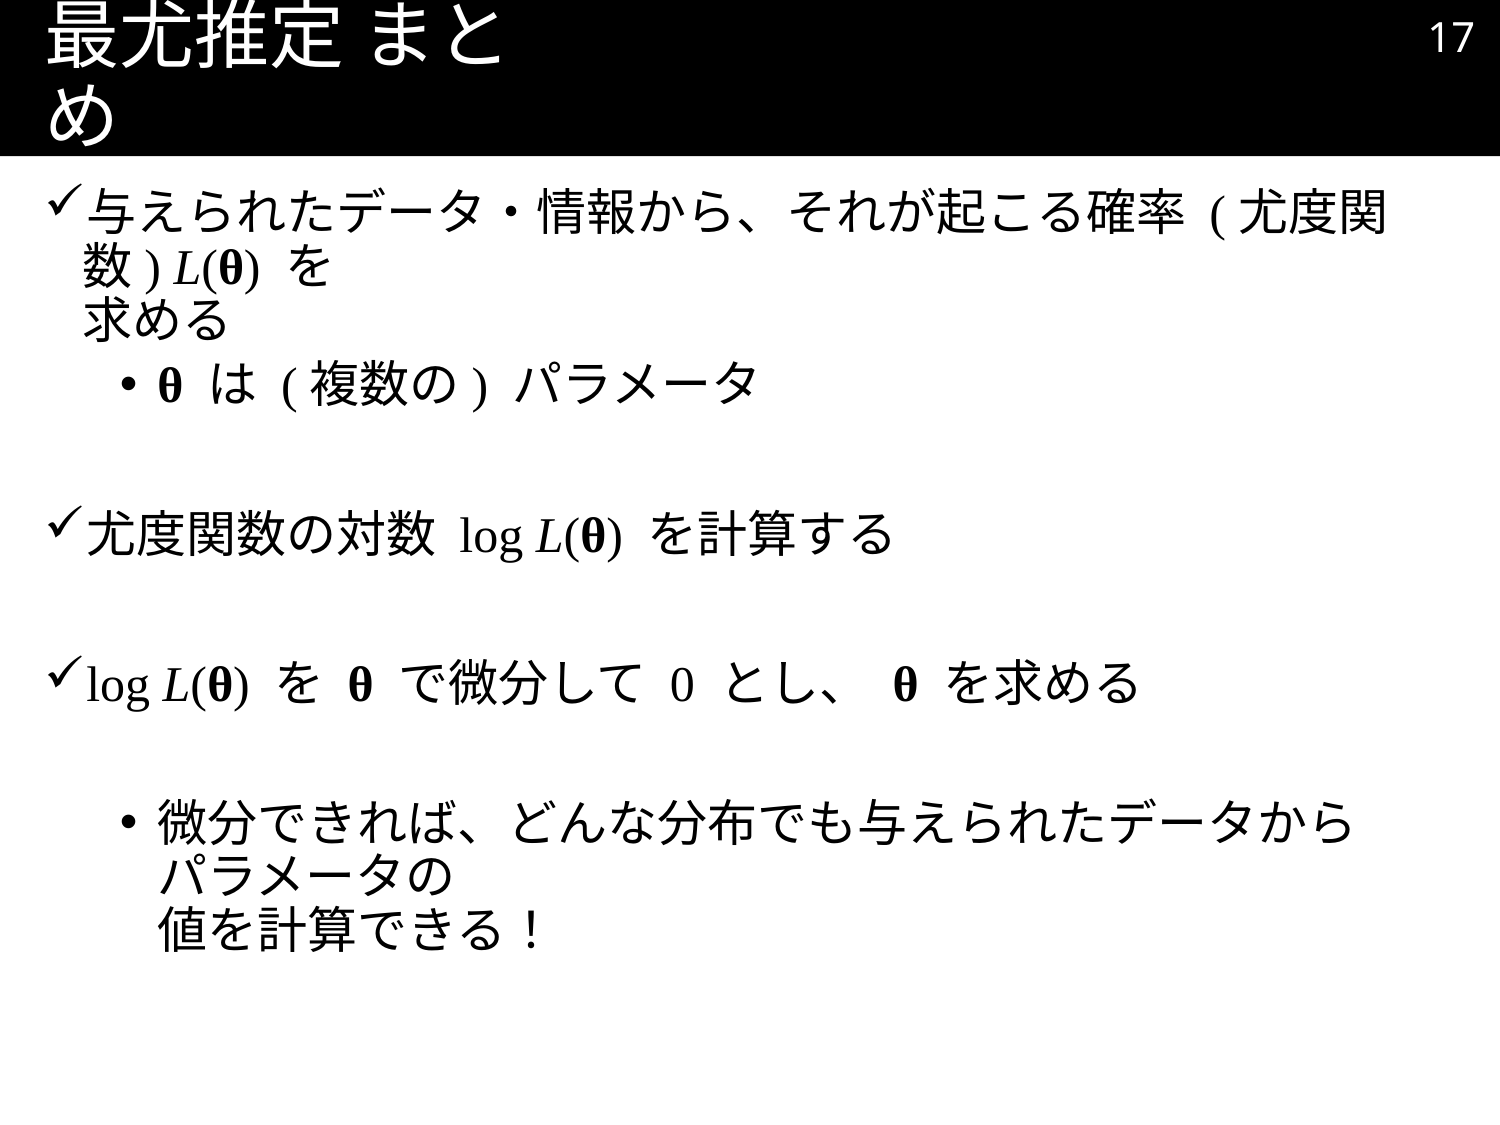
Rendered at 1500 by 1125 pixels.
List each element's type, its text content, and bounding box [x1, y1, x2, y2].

list 与えられたデータ・情報から、それが起こる確率 (尤度関数) L(θ) を 求める θ は (複数の) パラメータ 尤度関数の対数 log L(θ) を計算する log L(θ) を θ で微分して 0 とし、 θ を求める 微分できれば、どんな分布でも与えられたデータからパラメータの 値を計算できる！ [29, 179, 1412, 867]
title 最尤推定 まとめ [29, 30, 556, 128]
slide_number 16 [1389, 6, 1491, 72]
